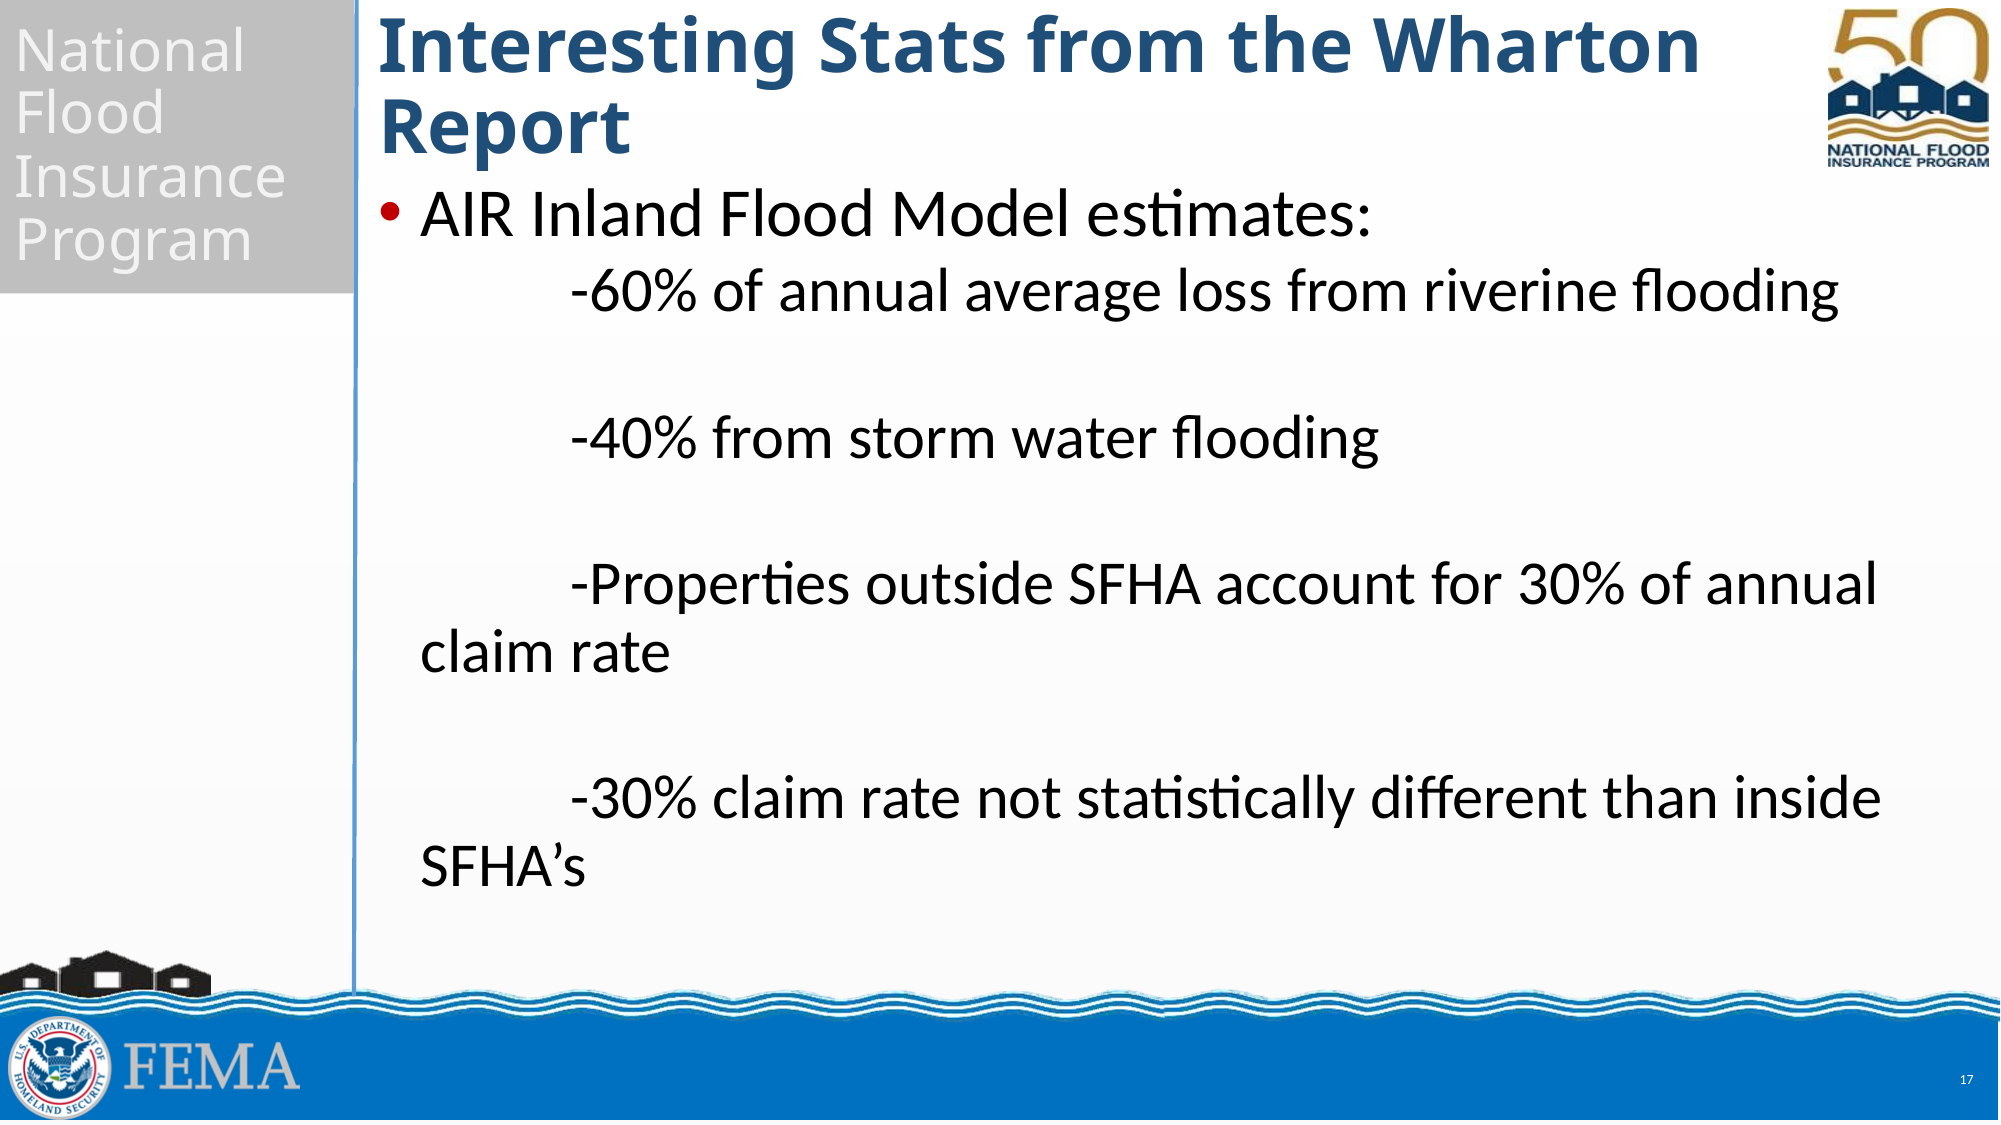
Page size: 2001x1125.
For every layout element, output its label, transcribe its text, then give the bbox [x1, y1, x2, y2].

picture [1828, 8, 1989, 167]
picture [0, 948, 2001, 1120]
title Interesting Stats from the Wharton Report [363, 0, 1831, 105]
list AIR Inland Flood Model estimates: -60% of annual average loss from riverine flooding -40% from storm water flooding -Properties outside SFHA account for 30% of annual claim rate -30% claim rate not statistically different than inside SFHA’s [363, 170, 1989, 1015]
picture [1989, 948, 2001, 1017]
slide_number 17 [1538, 1048, 1989, 1109]
